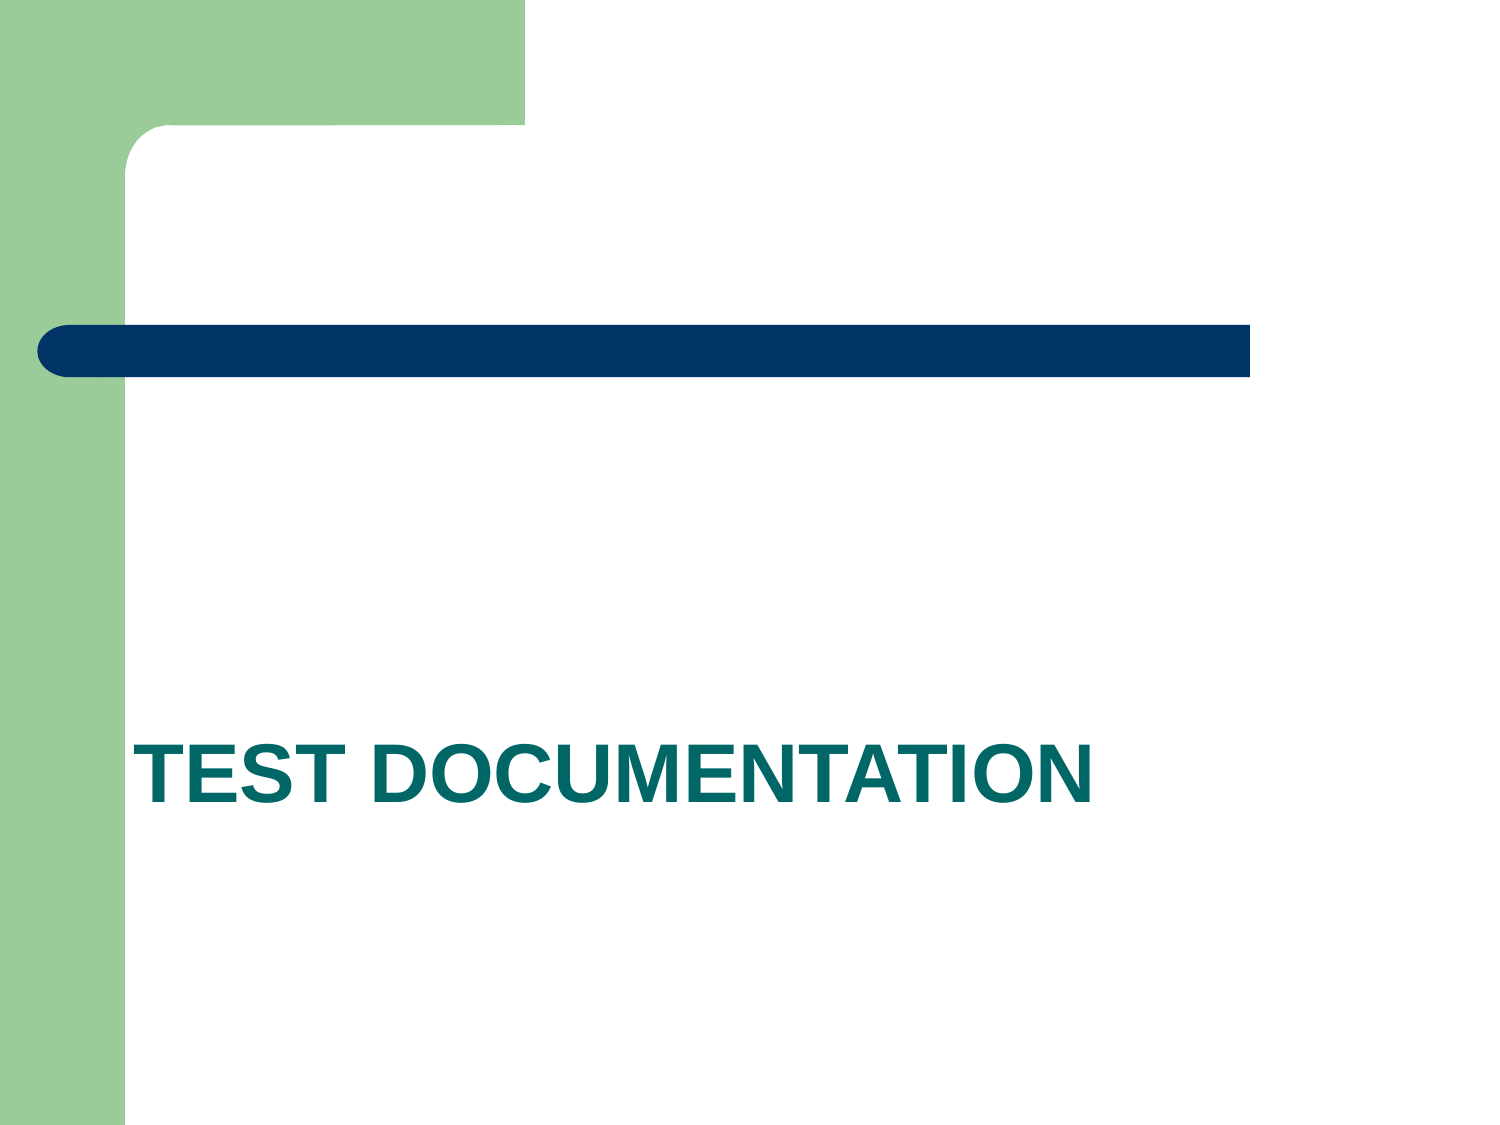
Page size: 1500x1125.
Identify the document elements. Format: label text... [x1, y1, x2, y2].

title Test documentation [118, 722, 1394, 947]
